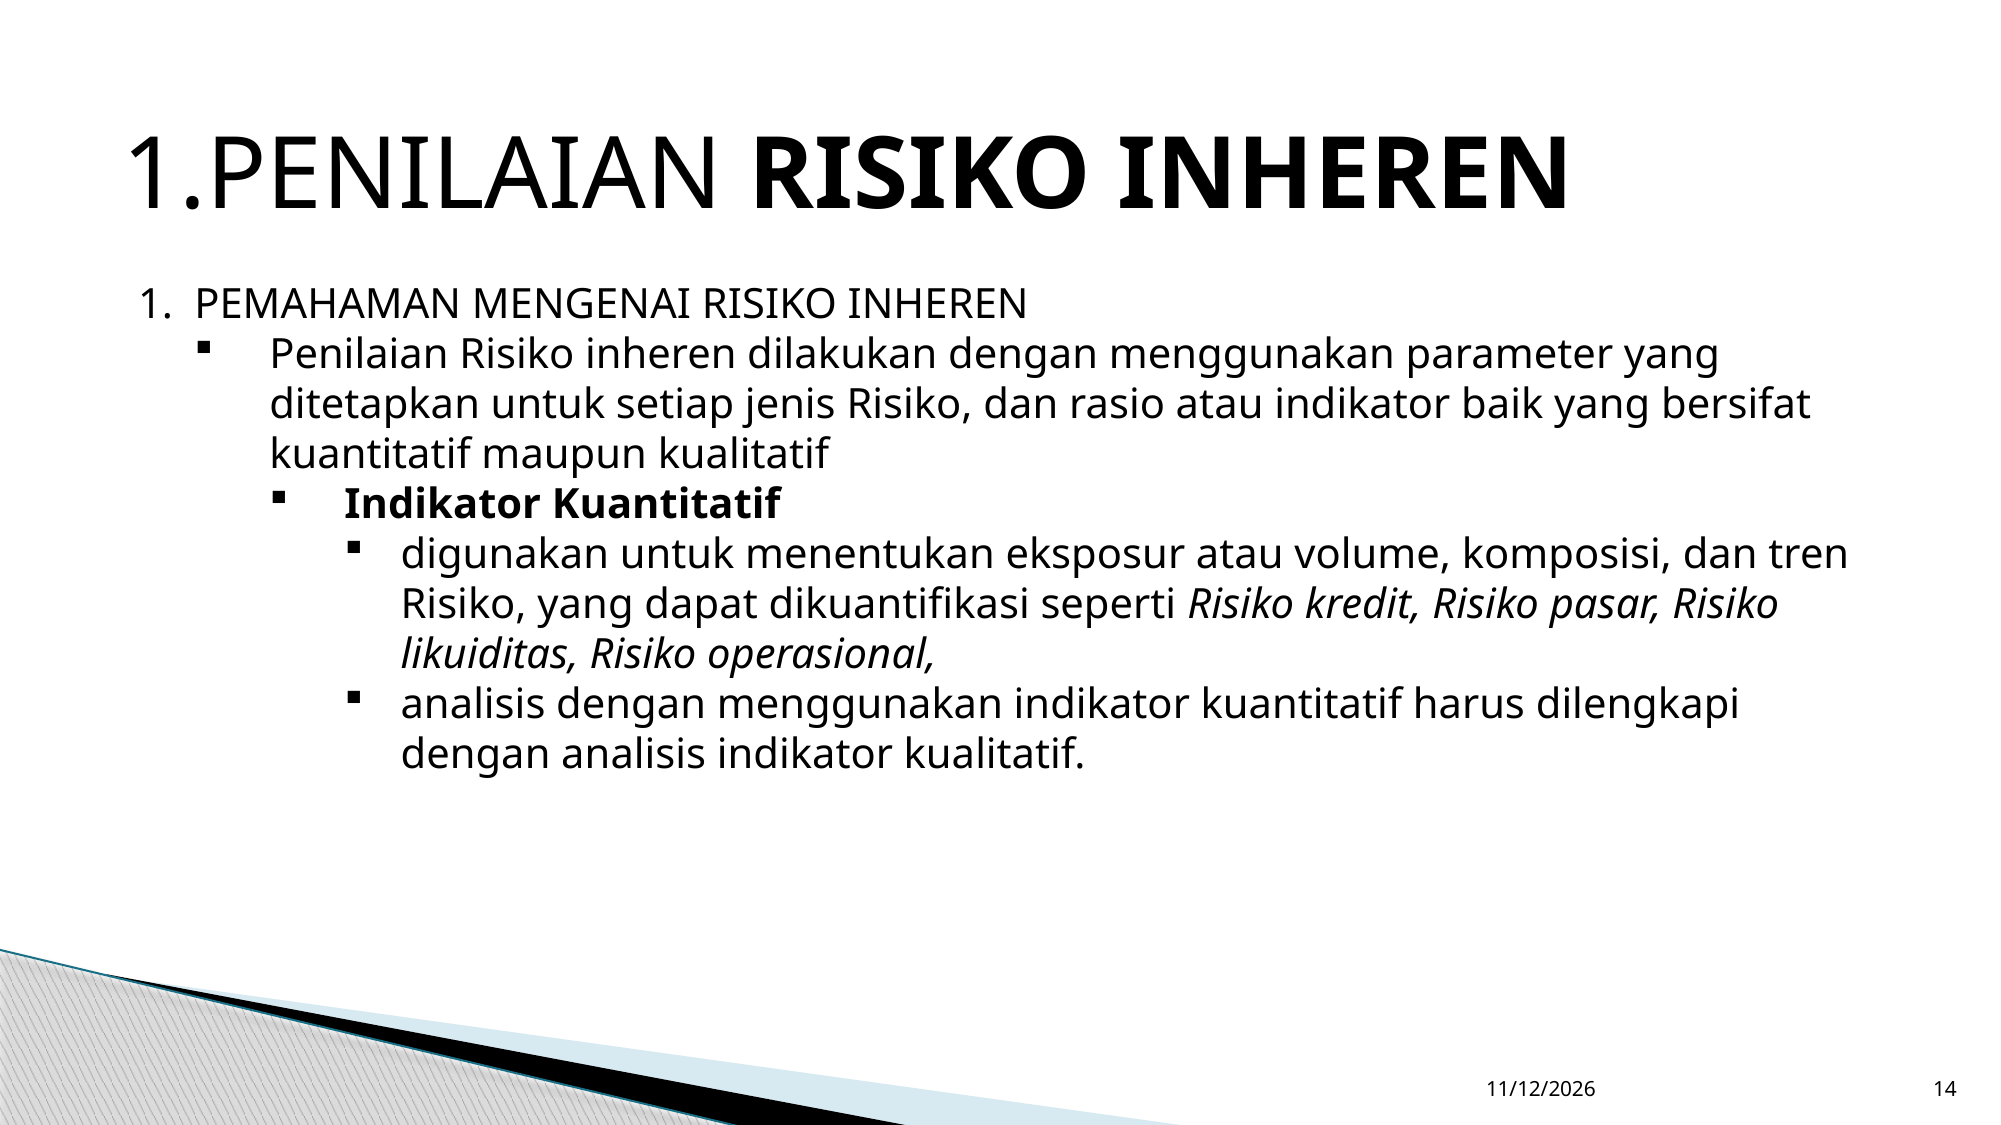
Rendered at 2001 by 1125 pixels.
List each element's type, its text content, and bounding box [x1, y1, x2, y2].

text_box PEMAHAMAN MENGENAI RISIKO INHEREN Penilaian Risiko inheren dilakukan dengan menggunakan parameter yang ditetapkan untuk setiap jenis Risiko, dan rasio atau indikator baik yang bersifat kuantitatif maupun kualitatif Indikator Kuantitatif digunakan untuk menentukan eksposur atau volume, komposisi, dan tren Risiko, yang dapat dikuantifikasi seperti Risiko kredit, Risiko pasar, Risiko likuiditas, Risiko operasional, analisis dengan menggunakan indikator kuantitatif harus dilengkapi dengan analisis indikator kualitatif. [123, 269, 1897, 785]
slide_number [1471, 1051, 1892, 1112]
text_box 1.PENILAIAN RISIKO INHEREN [107, 101, 1589, 237]
slide_number 14 [1892, 1051, 1972, 1112]
